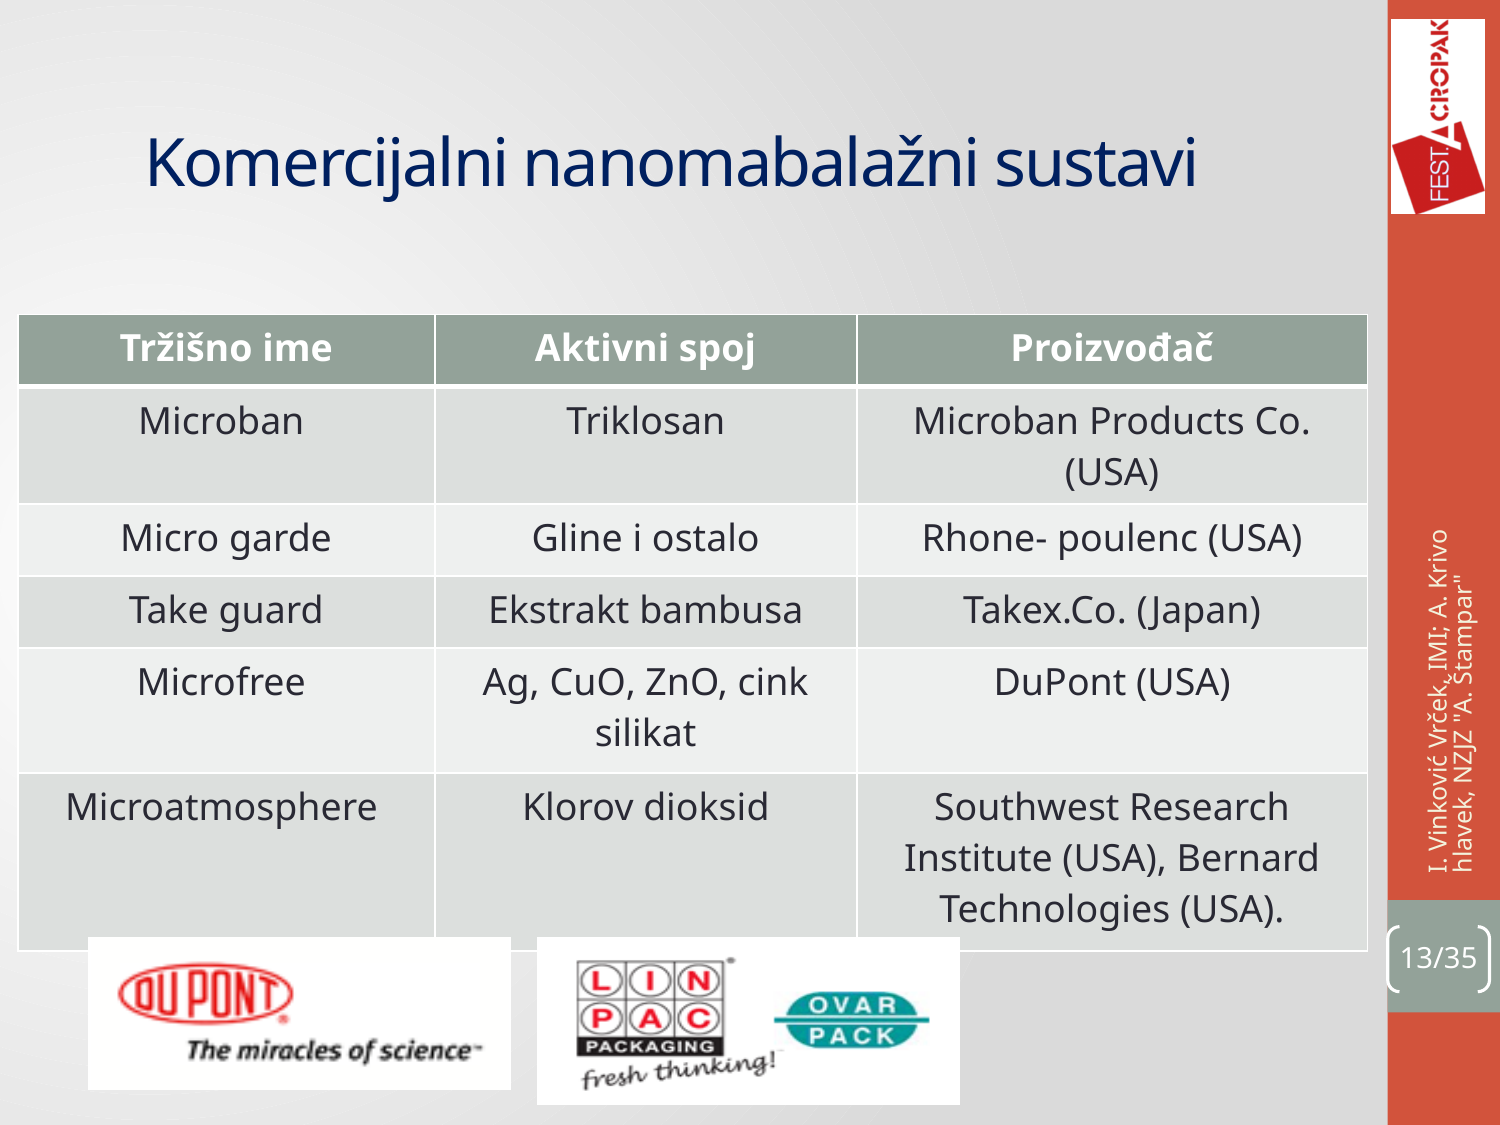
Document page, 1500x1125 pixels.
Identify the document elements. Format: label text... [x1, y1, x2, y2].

table_header Proizvođač [858, 315, 1367, 384]
table_cell Take guard [19, 577, 434, 647]
table_cell Microban Products Co.(USA) [858, 389, 1367, 503]
table_cell Micro garde [19, 505, 434, 575]
picture [88, 937, 511, 1091]
title Komercijalni nanomabalažni sustavi [112, 66, 1500, 254]
table_cell Triklosan [436, 389, 856, 503]
table_cell Microfree [19, 649, 434, 772]
table_cell Rhone- poulenc (USA) [858, 505, 1367, 575]
table_header Aktivni spoj [436, 315, 856, 384]
table_cell Klorov dioksid [436, 774, 856, 950]
table_cell Takex.Co. (Japan) [858, 577, 1367, 647]
slide_number 13/35 [1386, 925, 1492, 994]
table_cell DuPont (USA) [858, 649, 1367, 772]
footer I. Vinković Vrček, IMI; A. Krivohlavek, NZJZ "A. Štampar" [1408, 500, 1469, 889]
table_cell Microban [19, 389, 434, 503]
table_cell Ekstrakt bambusa [436, 577, 856, 647]
table_cell Microatmosphere [19, 774, 434, 950]
table_cell Gline i ostalo [436, 505, 856, 575]
picture [537, 937, 960, 1105]
picture [1340, 20, 1500, 215]
table_cell Ag, CuO, ZnO, cink silikat [436, 649, 856, 772]
table_cell Southwest Research Institute (USA), Bernard Technologies (USA). [858, 774, 1367, 950]
table_header Tržišno ime [19, 315, 434, 384]
